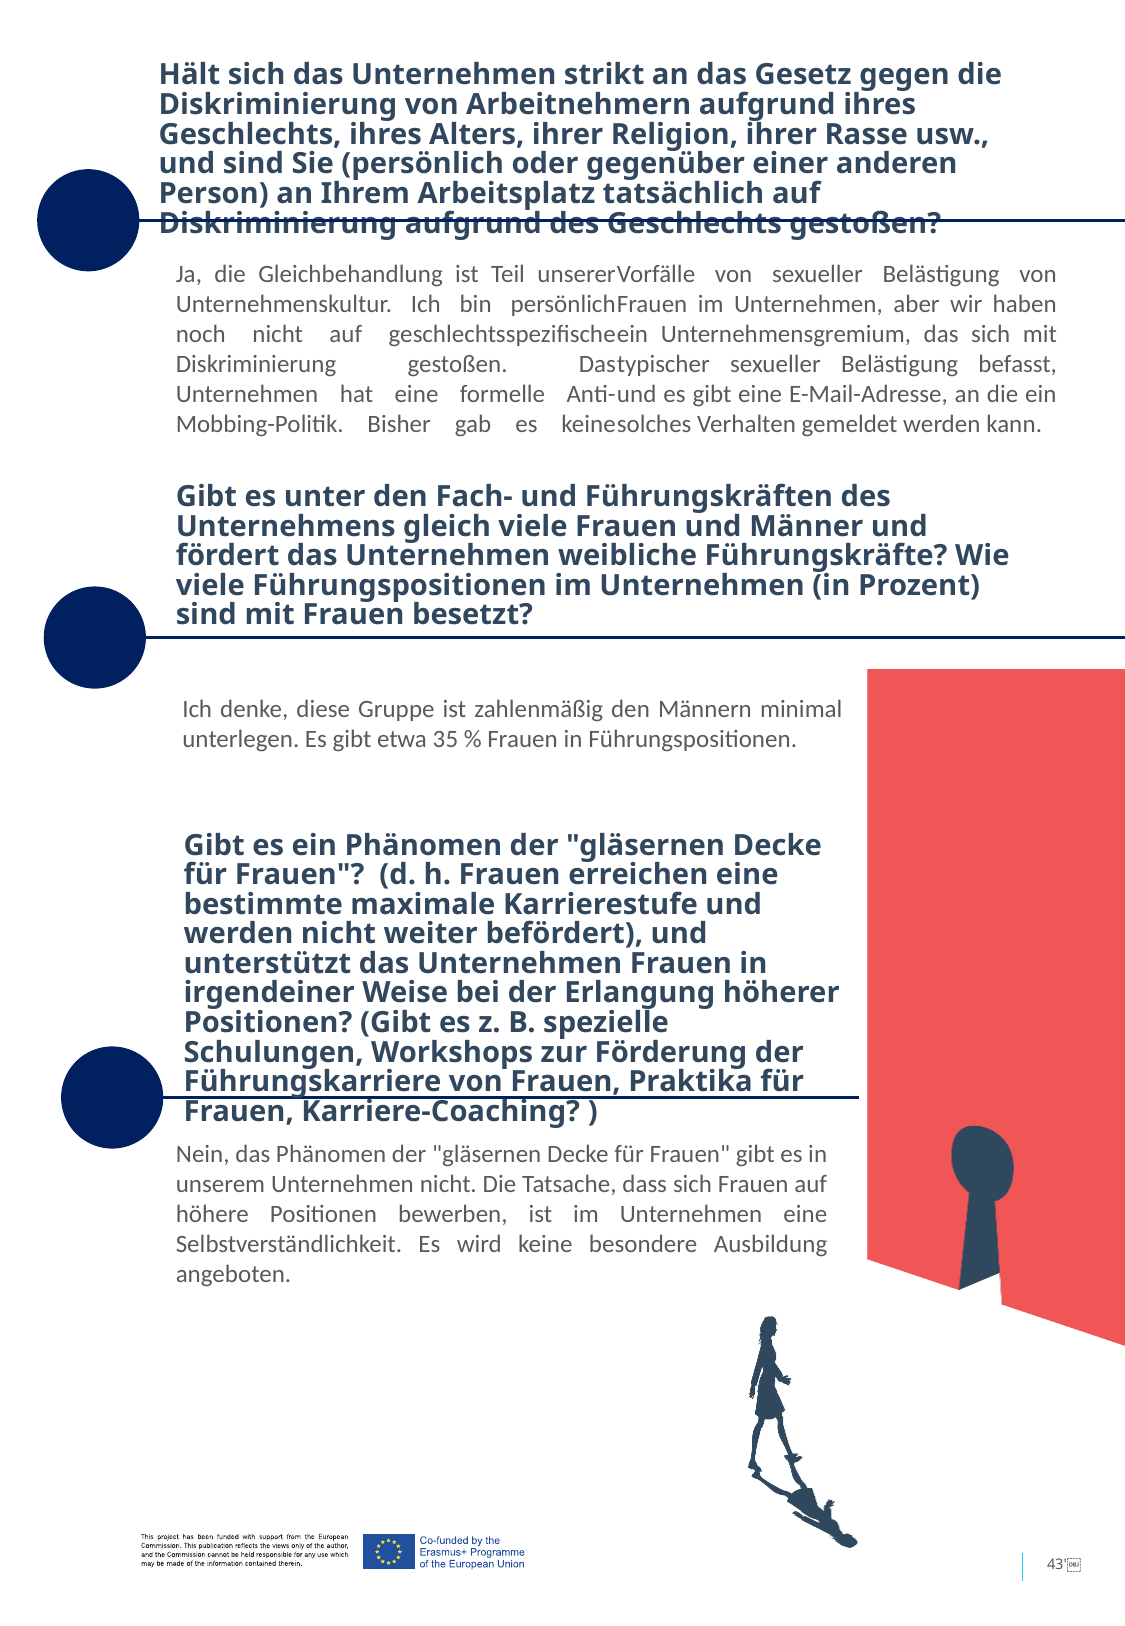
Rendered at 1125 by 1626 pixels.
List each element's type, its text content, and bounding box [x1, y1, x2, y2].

text_box [37, 169, 139, 272]
picture [748, 669, 1125, 1548]
list Gibt es unter den Fach- und Führungskräften des Unternehmens gleich viele Frauen und Männer und fördert das Unternehmen weibliche Führungskräfte? Wie viele Führungspositionen im Unternehmen (in Prozent) sind mit Frauen besetzt? [161, 494, 1053, 619]
list Ja, die Gleichbehandlung ist Teil unserer Unternehmenskultur. Ich bin persönlich noch nicht auf geschlechtsspezifische Diskriminierung gestoßen. Das Unternehmen hat eine formelle Anti-Mobbing-Politik. Bisher gab es keine Vorfälle von sexueller Belästigung von Frauen im Unternehmen, aber wir haben ein Unternehmensgremium, das sich mit typischer sexueller Belästigung befasst, und es gibt eine E-Mail-Adresse, an die ein solches Verhalten gemeldet werden kann. [161, 250, 1073, 437]
text_box [143, 1097, 1036, 1255]
text_box Gibt es ein Phänomen der "gläsernen Decke für Frauen"? (d. h. Frauen erreichen eine bestimmte maximale Karrierestufe und werden nicht weiter befördert), und unterstützt das Unternehmen Frauen in irgendeiner Weise bei der Erlangung höherer Positionen? (Gibt es z. B. spezielle Schulungen, Workshops zur Förderung der Führungskarriere von Frauen, Praktika für Frauen, Karriere-Coaching? ) [168, 932, 859, 1026]
list Ich denke, diese Gruppe ist zahlenmäßig den Männern minimal unterlegen. Es gibt etwa 35 % Frauen in Führungspositionen. [167, 684, 859, 821]
text_box Nein, das Phänomen der "gläsernen Decke für Frauen" gibt es in unserem Unternehmen nicht. Die Tatsache, dass sich Frauen auf höhere Positionen bewerben, ist im Unternehmen eine Selbstverständlichkeit. Es wird keine besondere Ausbildung angeboten. [161, 1130, 844, 1255]
text_box [43, 586, 146, 689]
list Hält sich das Unternehmen strikt an das Gesetz gegen die Diskriminierung von Arbeitnehmern aufgrund ihres Geschlechts, ihres Alters, ihrer Religion, ihrer Rasse usw., und sind Sie (persönlich oder gegenüber einer anderen Person) an Ihrem Arbeitsplatz tatsächlich auf Diskriminierung aufgrund des Geschlechts gestoßen? [143, 121, 1036, 179]
text_box [61, 1046, 163, 1149]
